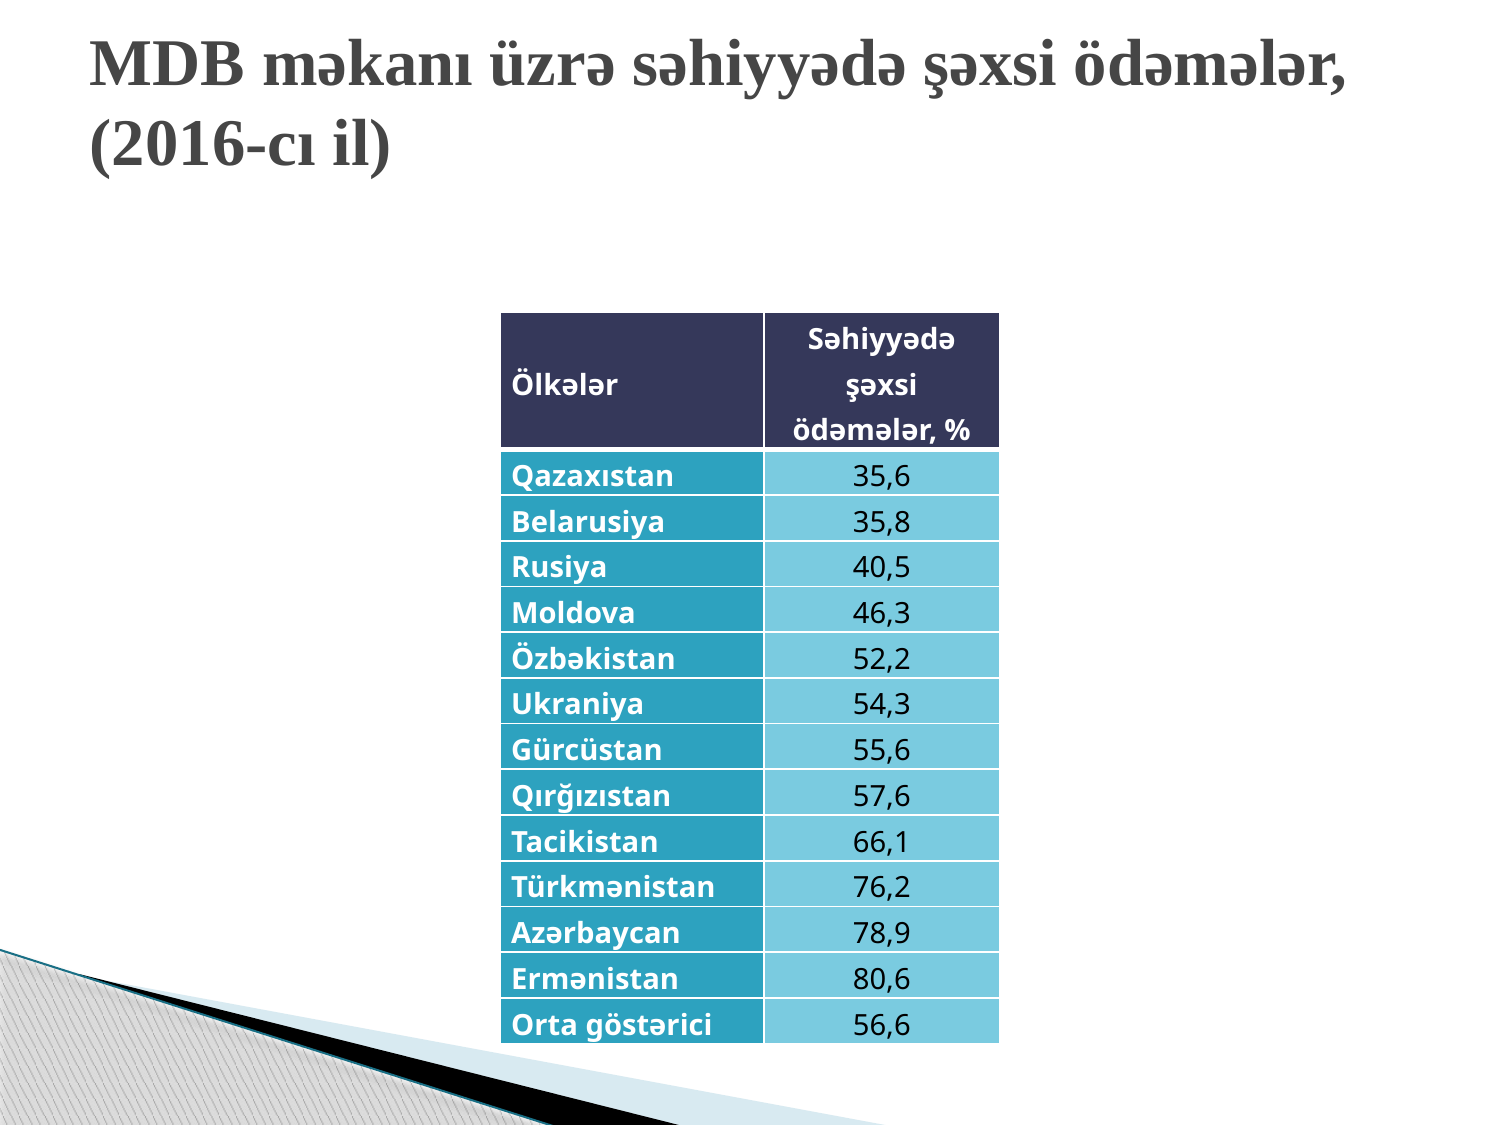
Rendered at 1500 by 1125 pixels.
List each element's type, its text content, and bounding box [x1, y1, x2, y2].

table_cell 52,2 [765, 633, 999, 677]
table_cell 54,3 [765, 679, 999, 723]
table_cell Rusiya [501, 542, 763, 586]
table_header Ölkələr [501, 313, 763, 447]
table_cell 40,5 [765, 542, 999, 586]
table_cell 66,1 [765, 816, 999, 860]
table_cell 80,6 [765, 953, 999, 997]
table_cell 78,9 [765, 907, 999, 951]
table_cell 35,6 [765, 452, 999, 494]
table_cell Orta göstərici [501, 999, 763, 1043]
table_cell Ukraniya [501, 679, 763, 723]
table_cell Qırğızıstan [501, 770, 763, 814]
table_cell Moldova [501, 587, 763, 631]
table_cell Qazaxıstan [501, 452, 763, 494]
table_cell 57,6 [765, 770, 999, 814]
table_cell Türkmənistan [501, 862, 763, 906]
table_cell Azərbaycan [501, 907, 763, 951]
table_cell 55,6 [765, 724, 999, 768]
table_cell Gürcüstan [501, 724, 763, 768]
table_cell Belarusiya [501, 496, 763, 540]
table_cell Tacikistan [501, 816, 763, 860]
table_cell 35,8 [765, 496, 999, 540]
table_cell 56,6 [765, 999, 999, 1043]
table_cell Özbəkistan [501, 633, 763, 677]
table_cell 46,3 [765, 587, 999, 631]
table_header Səhiyyədə şəxsi ödəmələr, % [765, 313, 999, 447]
table_cell Ermənistan [501, 953, 763, 997]
table_cell 76,2 [765, 862, 999, 906]
title MDB məkanı üzrə səhiyyədə şəxsi ödəmələr, (2016-cı il) [75, 45, 1425, 233]
